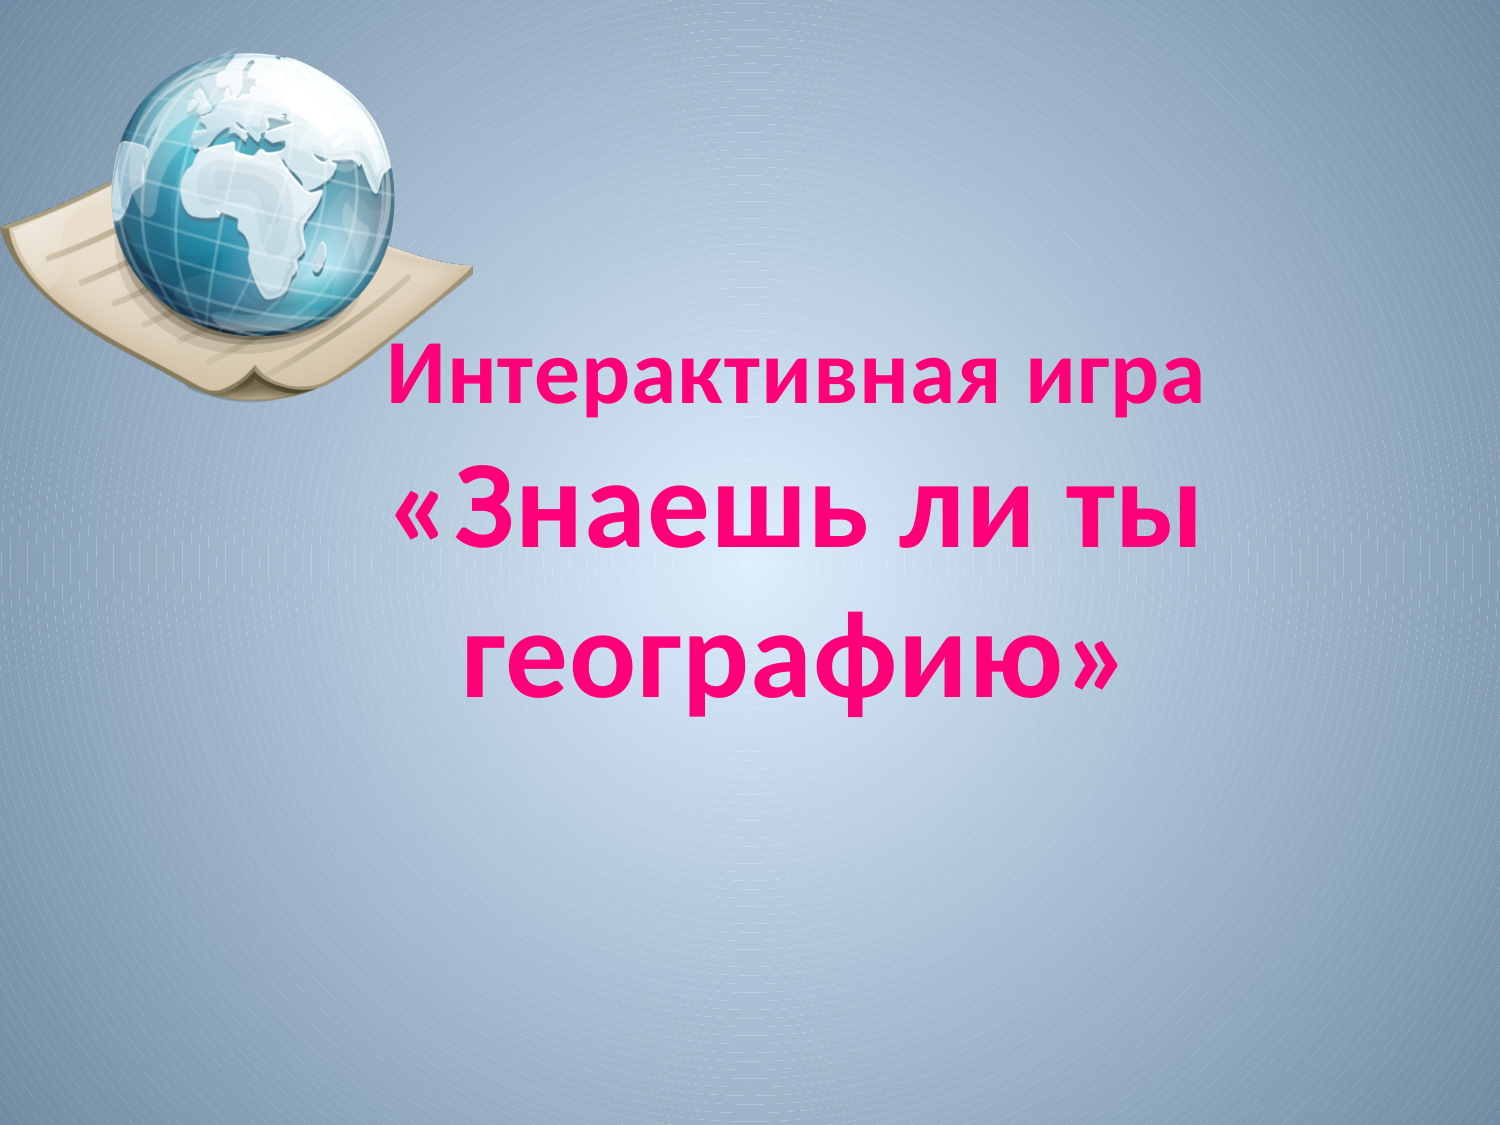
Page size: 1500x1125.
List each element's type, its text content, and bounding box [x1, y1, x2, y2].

text_box Интерактивная игра «Знаешь ли ты географию» [199, 304, 1395, 730]
picture [0, 46, 473, 421]
